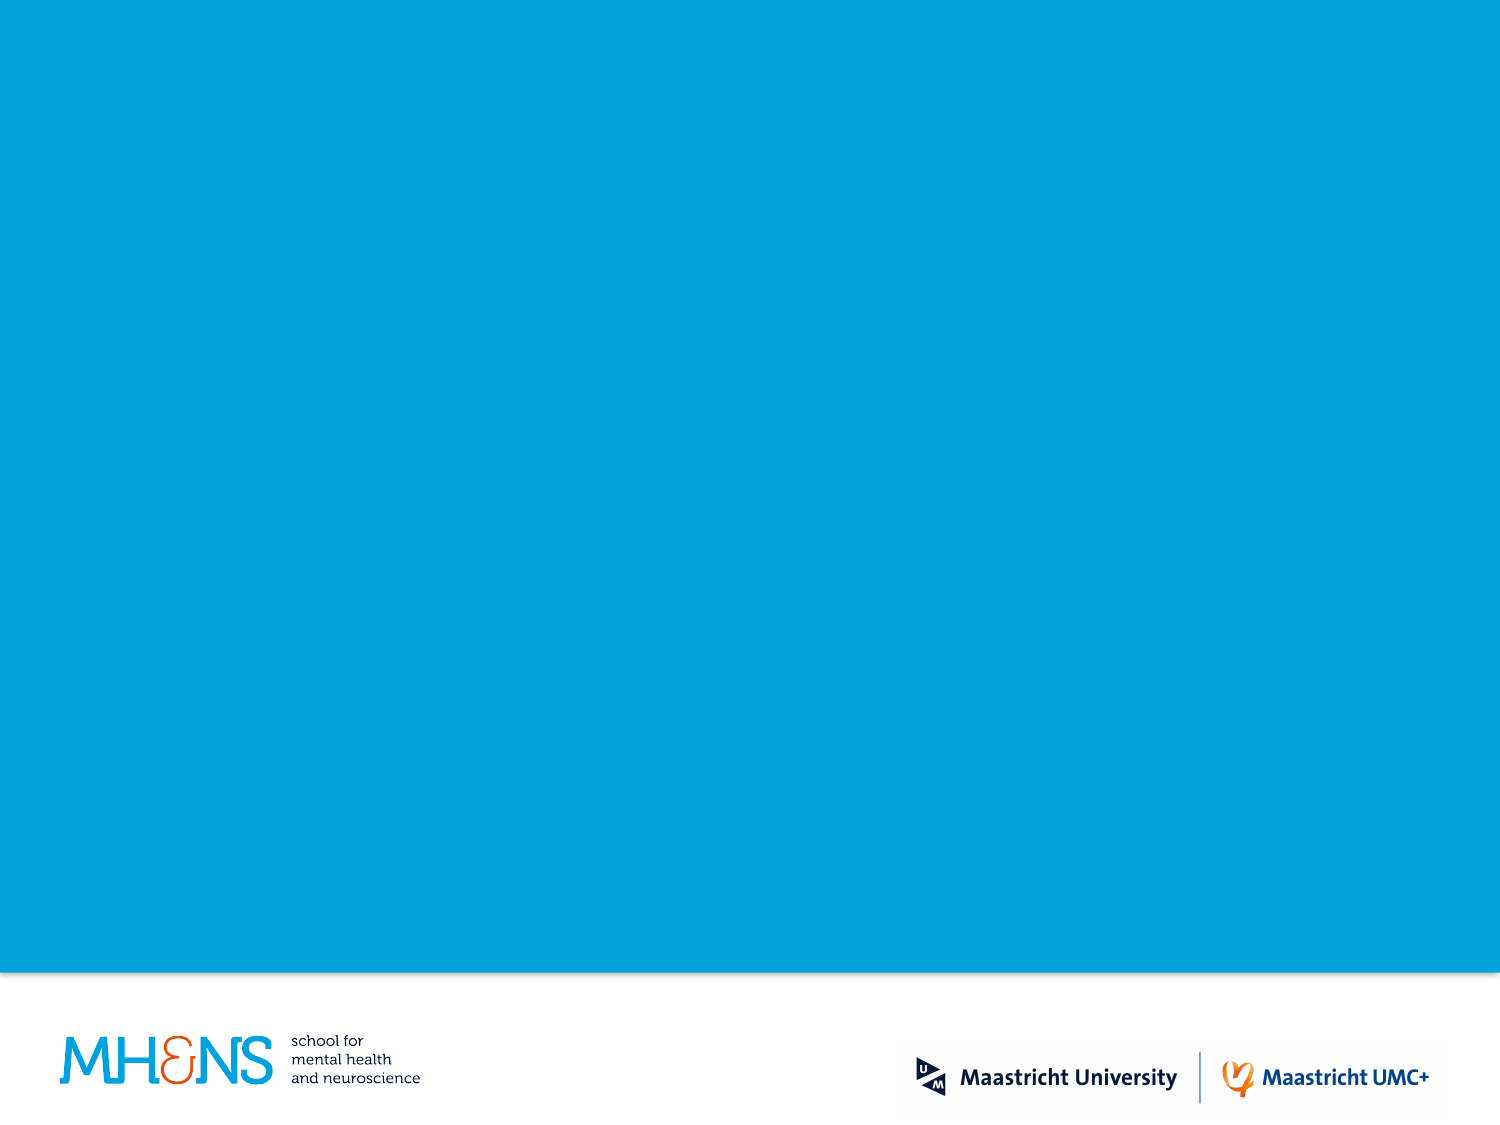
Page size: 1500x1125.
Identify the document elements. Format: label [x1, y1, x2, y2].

picture [898, 1040, 1448, 1118]
picture [22, 1014, 439, 1107]
